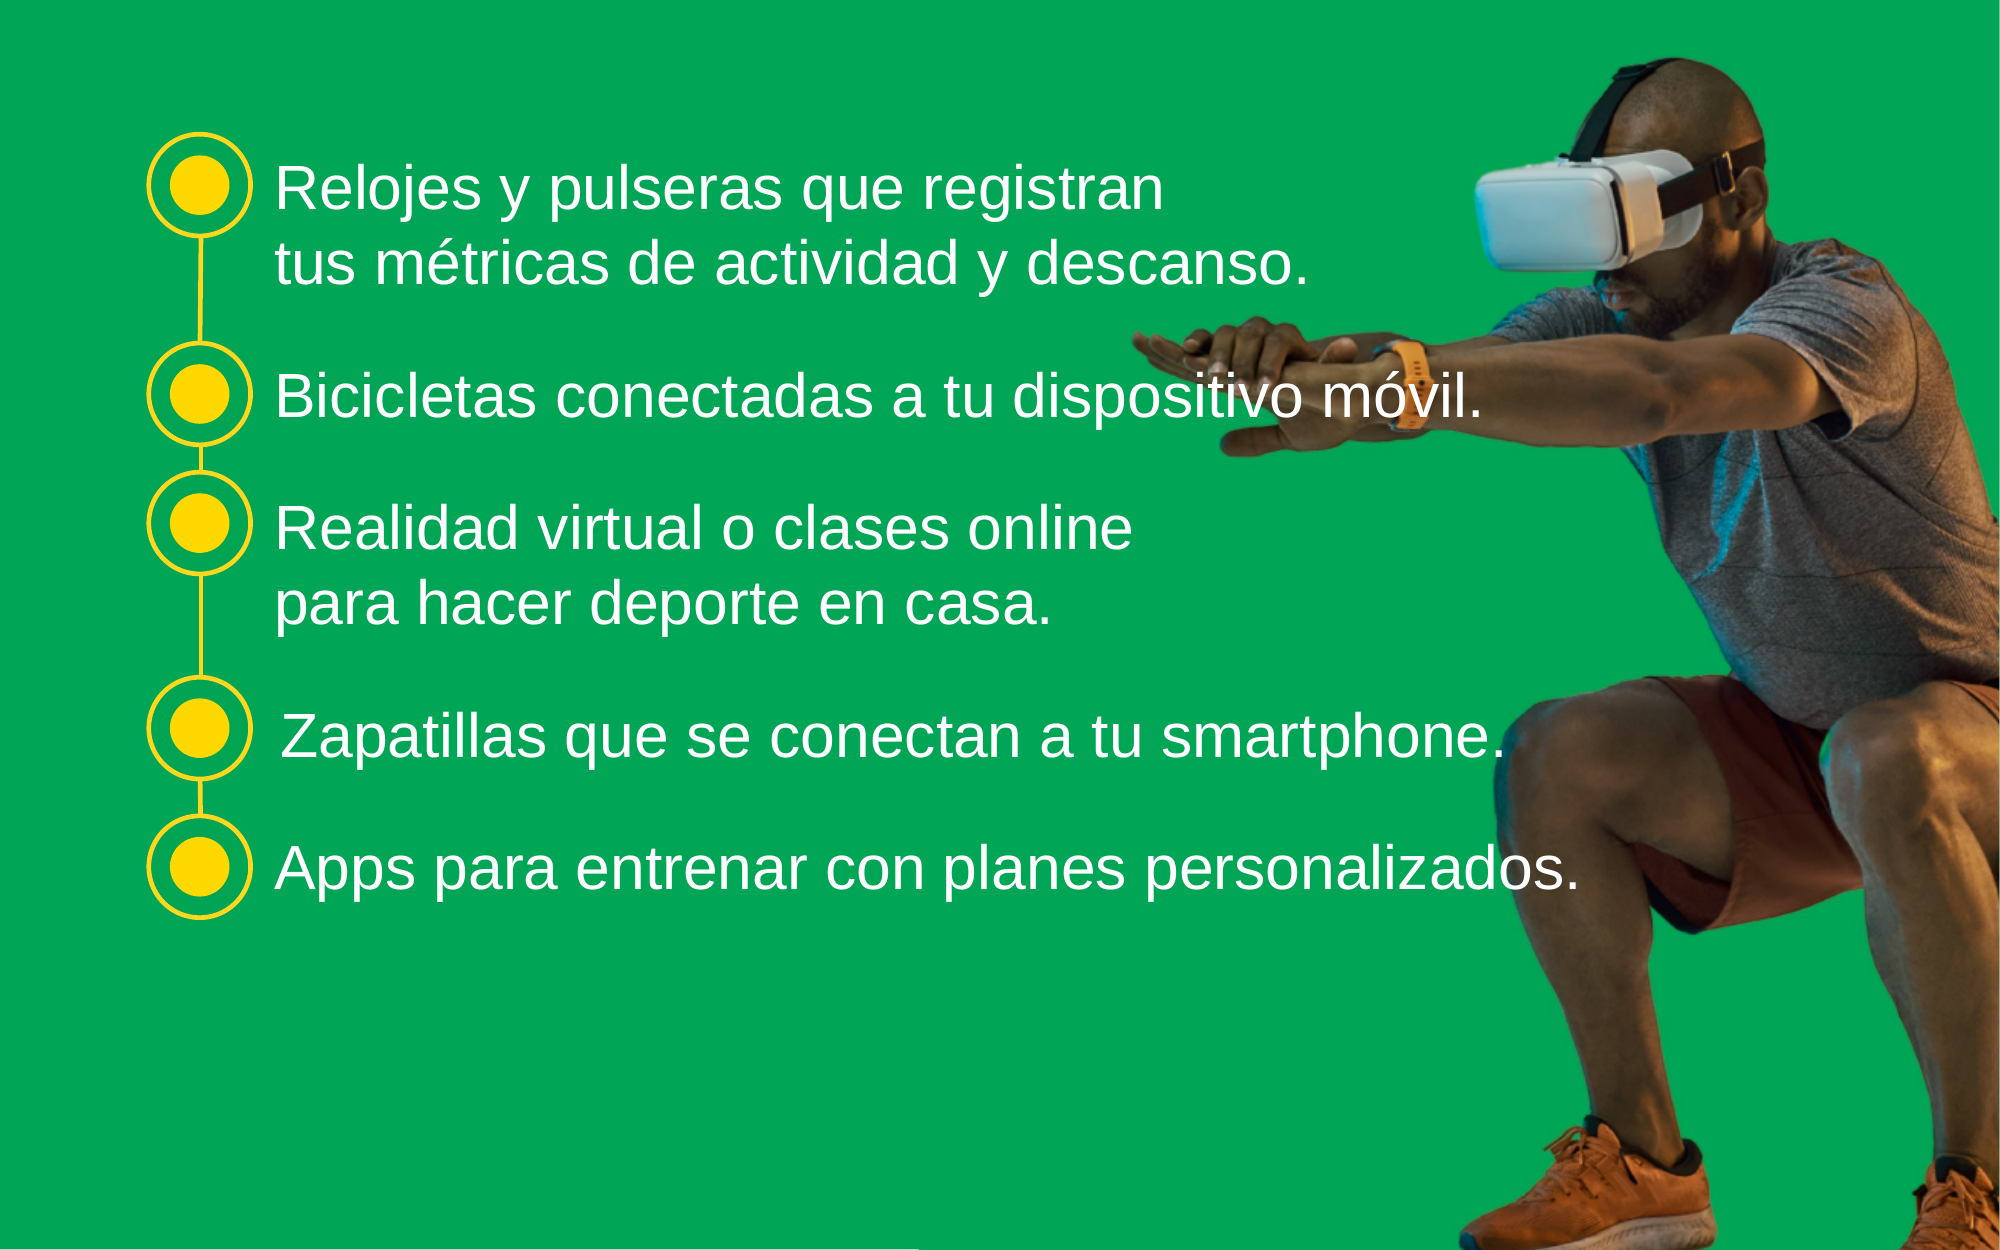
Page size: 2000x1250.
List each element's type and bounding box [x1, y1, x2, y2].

text_box [0, 0, 918, 1250]
text_box [148, 677, 1548, 780]
text_box [148, 134, 1547, 307]
text_box [148, 815, 1666, 918]
text_box [148, 472, 1259, 647]
picture [918, 0, 2000, 1250]
text_box [148, 343, 1547, 445]
